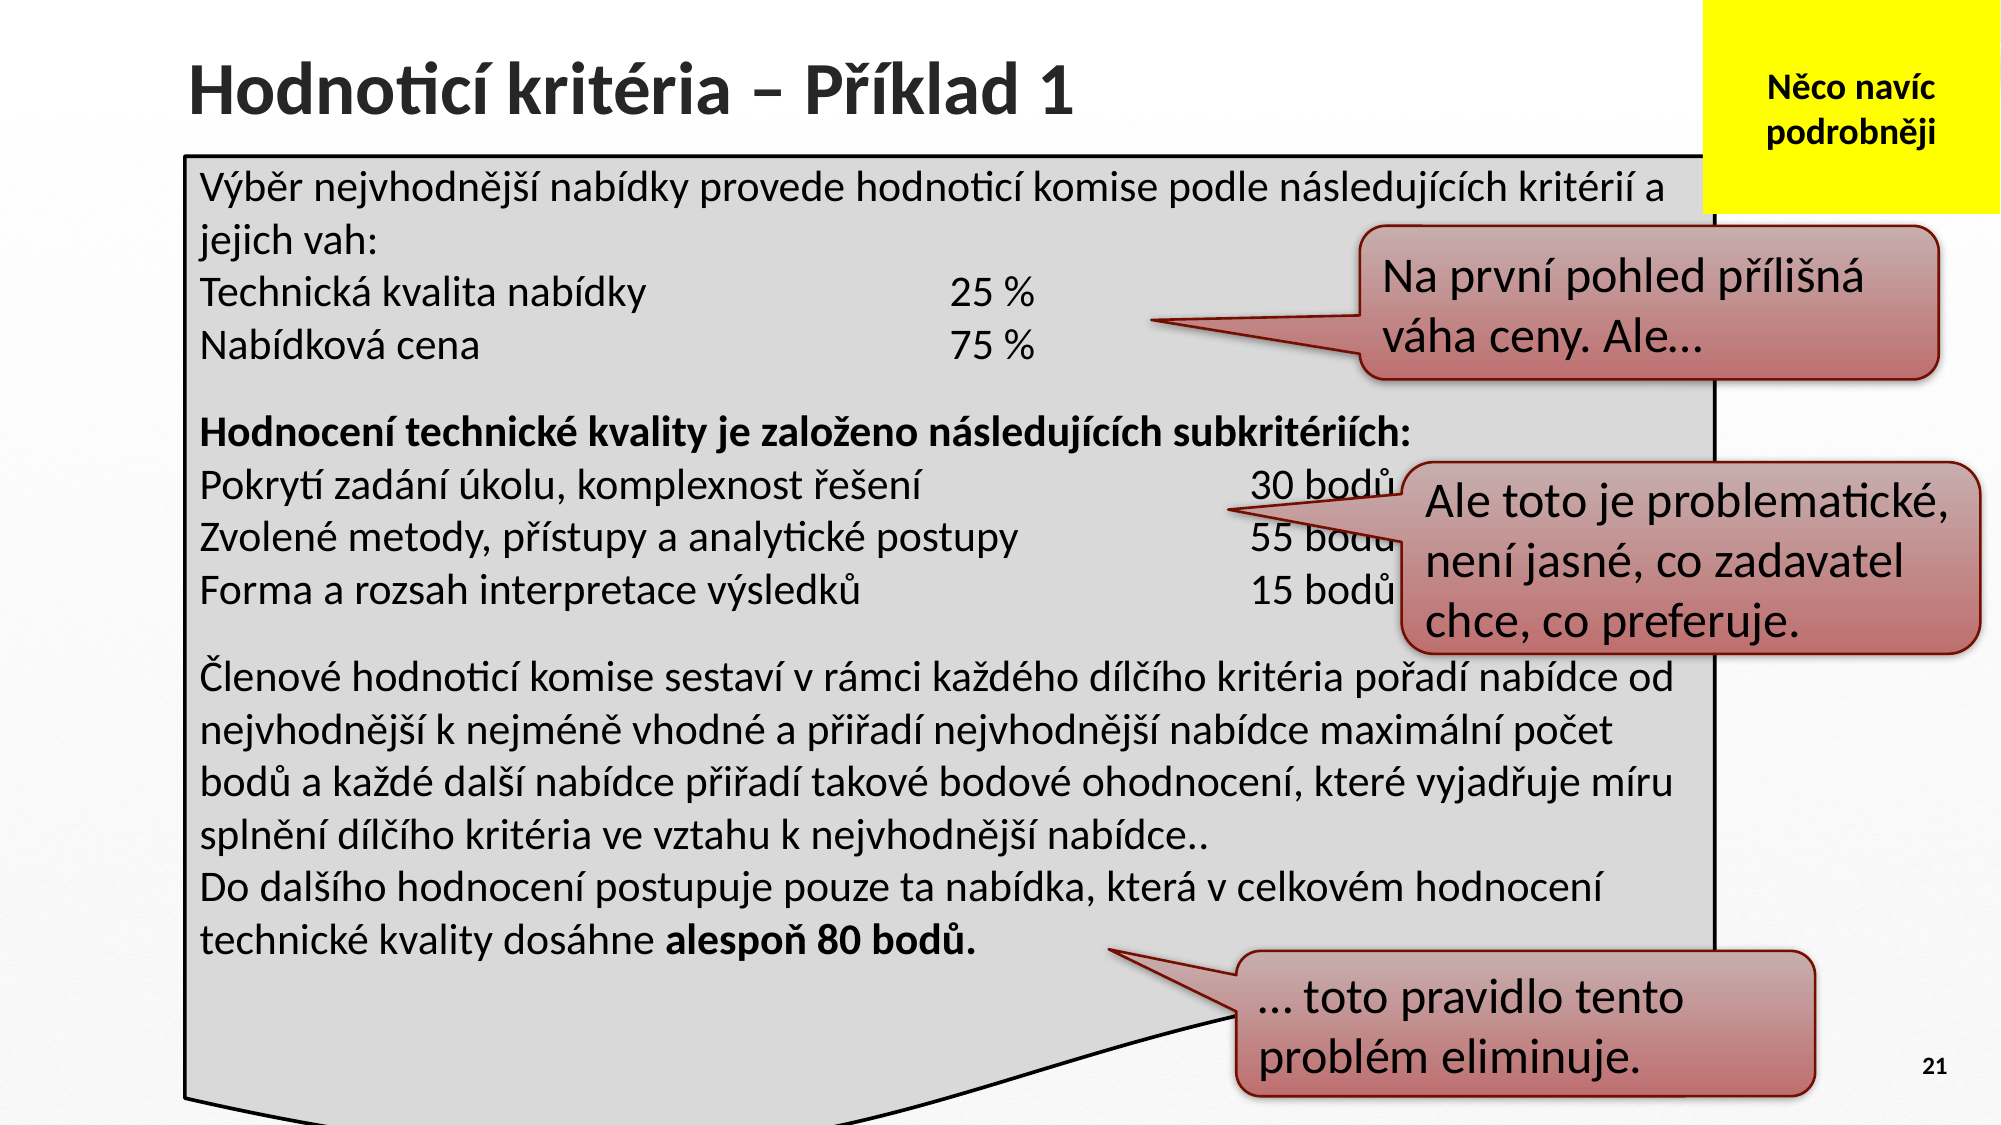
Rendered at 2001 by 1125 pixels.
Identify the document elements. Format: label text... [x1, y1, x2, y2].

text_box Výběr nejvhodnější nabídky provede hodnoticí komise podle následujících kritérií a jejich vah: Technická kvalita nabídky 25 % Nabídková cena 75 % Hodnocení technické kvality je založeno následujících subkritériích: Pokrytí zadání úkolu, komplexnost řešení 30 bodů Zvolené metody, přístupy a analytické postupy 55 bodů Forma a rozsah interpretace výsledků 15 bodů Členové hodnoticí komise sestaví v rámci každého dílčího kritéria pořadí nabídce od nejvhodnější k nejméně vhodné a přiřadí nejvhodnější nabídce maximální počet bodů a každé další nabídce přiřadí takové bodové ohodnocení, které vyjadřuje míru splnění dílčího kritéria ve vztahu k nejvhodnější nabídce.. Do dalšího hodnocení postupuje pouze ta nabídka, která v celkovém hodnocení technické kvality dosáhne alespoň 80 bodů. [183, 154, 1717, 1125]
text_box Něco navíc podrobněji [1701, 0, 2000, 216]
text_box Ale toto je problematické, není jasné, co zadavatel chce, co preferuje. [1226, 460, 1982, 656]
text_box … toto pravidlo tento problém eliminuje. [1107, 947, 1817, 1098]
text_box Na první pohled přílišná váha ceny. Ale… [1150, 224, 1941, 381]
title Hodnoticí kritéria – Příklad 1 [173, 40, 1543, 138]
text_box 21 [1872, 1041, 1963, 1100]
